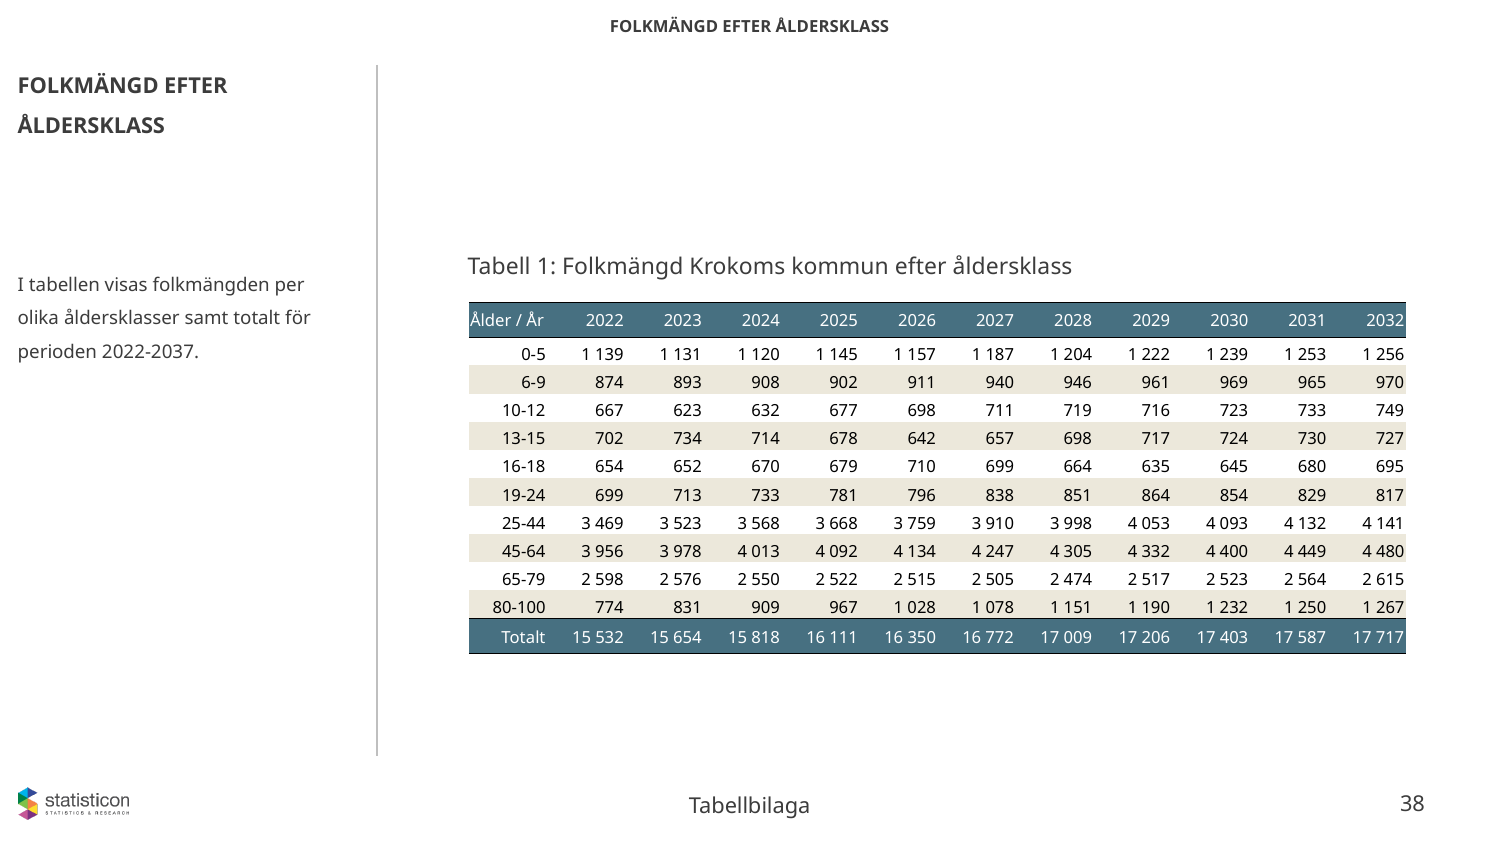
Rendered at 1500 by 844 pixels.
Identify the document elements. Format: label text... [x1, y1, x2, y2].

table_cell 45-64 [469, 534, 547, 562]
table_header 2028 [1015, 303, 1093, 337]
table_header 2032 [1328, 303, 1406, 337]
table_cell 1 222 [1093, 338, 1171, 365]
table_cell 699 [547, 478, 625, 506]
table_cell 864 [1093, 478, 1171, 506]
table_header 2031 [1249, 303, 1328, 337]
table_cell 796 [859, 478, 937, 506]
table_cell 909 [703, 590, 781, 618]
table_cell 902 [781, 365, 859, 394]
table_cell 4 053 [1093, 506, 1171, 534]
table_cell 670 [703, 450, 781, 478]
table_cell 727 [1328, 422, 1406, 450]
table_cell 1 232 [1171, 590, 1249, 618]
table_cell 967 [781, 590, 859, 618]
table_cell 1 187 [937, 338, 1015, 365]
text_box Tabell 1: Folkmängd Krokoms kommun efter åldersklass [453, 243, 1391, 286]
table_cell 15 532 [547, 619, 625, 653]
table_cell 1 267 [1328, 590, 1406, 618]
table_cell 4 332 [1093, 534, 1171, 562]
table_cell 635 [1093, 450, 1171, 478]
table_cell 15 818 [703, 619, 781, 653]
table_cell 1 256 [1328, 338, 1406, 365]
table_header 2023 [625, 303, 703, 337]
table_cell 851 [1015, 478, 1093, 506]
table_cell 3 523 [625, 506, 703, 534]
table_cell 0-5 [469, 338, 547, 365]
table_cell 17 403 [1171, 619, 1249, 653]
table_cell 1 139 [547, 338, 625, 365]
table_cell 698 [859, 394, 937, 422]
table_cell 1 250 [1249, 590, 1328, 618]
table_cell 749 [1328, 394, 1406, 422]
table_cell 1 151 [1015, 590, 1093, 618]
table_cell 724 [1171, 422, 1249, 450]
table_cell 733 [1249, 394, 1328, 422]
table_cell 908 [703, 365, 781, 394]
table_header 2022 [547, 303, 625, 337]
table_cell 65-79 [469, 562, 547, 590]
table_cell 642 [859, 422, 937, 450]
table_cell 1 204 [1015, 338, 1093, 365]
table_cell 1 157 [859, 338, 937, 365]
table_cell 774 [547, 590, 625, 618]
table_cell 2 598 [547, 562, 625, 590]
table_cell 698 [1015, 422, 1093, 450]
table_cell 623 [625, 394, 703, 422]
table_cell 838 [937, 478, 1015, 506]
picture [18, 787, 129, 821]
table_cell 4 132 [1249, 506, 1328, 534]
table_cell 1 190 [1093, 590, 1171, 618]
slide_number 38 [1074, 782, 1425, 827]
table_cell 831 [625, 590, 703, 618]
table_cell 733 [703, 478, 781, 506]
table_cell 4 400 [1171, 534, 1249, 562]
table_cell 13-15 [469, 422, 547, 450]
table_cell 4 013 [703, 534, 781, 562]
table_cell 3 759 [859, 506, 937, 534]
title FOLKMÄNGD EFTER ÅLDERSKLASS [0, 0, 1500, 51]
table_cell 2 517 [1093, 562, 1171, 590]
table_cell 699 [937, 450, 1015, 478]
table_cell 817 [1328, 478, 1406, 506]
table_cell 17 206 [1093, 619, 1171, 653]
table_cell 854 [1171, 478, 1249, 506]
table_cell 713 [625, 478, 703, 506]
table_cell 1 145 [781, 338, 859, 365]
table_cell 829 [1249, 478, 1328, 506]
table_cell 734 [625, 422, 703, 450]
table_cell 874 [547, 365, 625, 394]
table_cell 1 239 [1171, 338, 1249, 365]
table_header 2025 [781, 303, 859, 337]
table_cell 969 [1171, 365, 1249, 394]
table_cell 714 [703, 422, 781, 450]
table_cell 710 [859, 450, 937, 478]
table_cell 3 568 [703, 506, 781, 534]
table_cell 717 [1093, 422, 1171, 450]
table_cell 4 134 [859, 534, 937, 562]
table_cell Totalt [469, 619, 547, 653]
table_cell 632 [703, 394, 781, 422]
table_cell 4 141 [1328, 506, 1406, 534]
table_cell 16 111 [781, 619, 859, 653]
table_cell 667 [547, 394, 625, 422]
table_cell 781 [781, 478, 859, 506]
table_cell 664 [1015, 450, 1093, 478]
table_cell 80-100 [469, 590, 547, 618]
table_cell 16 350 [859, 619, 937, 653]
table_cell 4 092 [781, 534, 859, 562]
table_cell 3 910 [937, 506, 1015, 534]
table_cell 1 253 [1249, 338, 1328, 365]
table_cell 4 480 [1328, 534, 1406, 562]
table_cell 15 654 [625, 619, 703, 653]
table_cell 3 469 [547, 506, 625, 534]
table_header 2027 [937, 303, 1015, 337]
table_cell 2 615 [1328, 562, 1406, 590]
table_cell 3 956 [547, 534, 625, 562]
table_cell 1 028 [859, 590, 937, 618]
table_cell 17 009 [1015, 619, 1093, 653]
table_cell 2 474 [1015, 562, 1093, 590]
table_cell 6-9 [469, 365, 547, 394]
table_header 2029 [1093, 303, 1171, 337]
table_cell 965 [1249, 365, 1328, 394]
table_cell 679 [781, 450, 859, 478]
table_cell 657 [937, 422, 1015, 450]
table_header 2026 [859, 303, 937, 337]
table_cell 961 [1093, 365, 1171, 394]
table_cell 702 [547, 422, 625, 450]
table_cell 17 587 [1249, 619, 1328, 653]
table_cell 4 247 [937, 534, 1015, 562]
table_header 2030 [1171, 303, 1249, 337]
table_cell 17 717 [1328, 619, 1406, 653]
table_cell 1 120 [703, 338, 781, 365]
text_box FOLKMÄNGD EFTER ÅLDERSKLASS I tabellen visas folkmängden per olika åldersklasser samt totalt för perioden 2022-2037. [16, 57, 352, 709]
table_cell 719 [1015, 394, 1093, 422]
table_cell 723 [1171, 394, 1249, 422]
table_cell 16-18 [469, 450, 547, 478]
table_cell 16 772 [937, 619, 1015, 653]
table_cell 946 [1015, 365, 1093, 394]
table_cell 2 505 [937, 562, 1015, 590]
table_cell 940 [937, 365, 1015, 394]
table_cell 1 131 [625, 338, 703, 365]
table_cell 4 093 [1171, 506, 1249, 534]
table_cell 2 576 [625, 562, 703, 590]
table_cell 970 [1328, 365, 1406, 394]
table_cell 654 [547, 450, 625, 478]
footer Tabellbilaga [512, 782, 988, 827]
table_cell 730 [1249, 422, 1328, 450]
table_cell 695 [1328, 450, 1406, 478]
table_cell 645 [1171, 450, 1249, 478]
table_header 2024 [703, 303, 781, 337]
table_cell 652 [625, 450, 703, 478]
table_cell 2 564 [1249, 562, 1328, 590]
table_cell 4 449 [1249, 534, 1328, 562]
table_cell 3 998 [1015, 506, 1093, 534]
table_cell 716 [1093, 394, 1171, 422]
table_cell 3 668 [781, 506, 859, 534]
table_cell 3 978 [625, 534, 703, 562]
table_cell 19-24 [469, 478, 547, 506]
table_header Ålder / År [469, 303, 547, 337]
table_cell 893 [625, 365, 703, 394]
table_cell 680 [1249, 450, 1328, 478]
table_cell 10-12 [469, 394, 547, 422]
table_cell 911 [859, 365, 937, 394]
table_cell 677 [781, 394, 859, 422]
table_cell 2 523 [1171, 562, 1249, 590]
table_cell 1 078 [937, 590, 1015, 618]
table_cell 2 515 [859, 562, 937, 590]
table_cell 711 [937, 394, 1015, 422]
table_cell 2 550 [703, 562, 781, 590]
table_cell 2 522 [781, 562, 859, 590]
table_cell 4 305 [1015, 534, 1093, 562]
table_cell 25-44 [469, 506, 547, 534]
table_cell 678 [781, 422, 859, 450]
